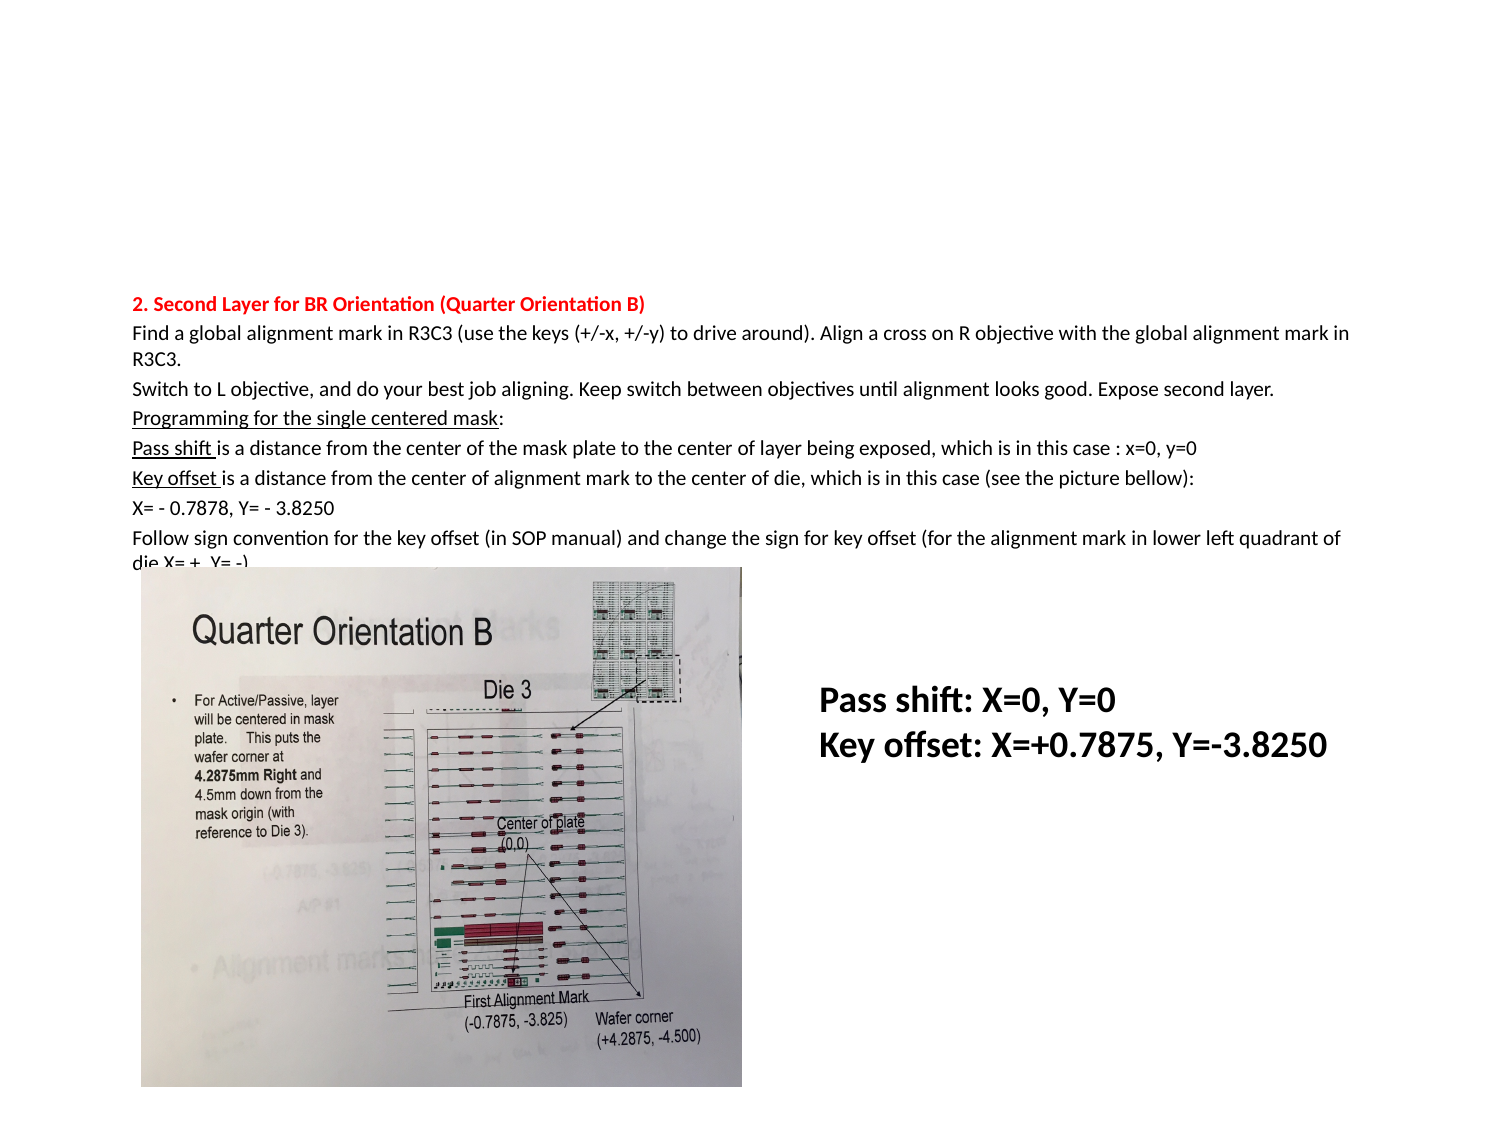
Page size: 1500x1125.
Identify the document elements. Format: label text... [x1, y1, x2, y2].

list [140, 526, 742, 1125]
text_box Pass shift: X=0, Y=0 Key offset: X=+0.7875, Y=-3.8250 [804, 668, 1361, 818]
list 2. Second Layer for BR Orientation (Quarter Orientation B) Find a global alignment mark in R3C3 (use the keys (+/-x, +/-y) to drive around). Align a cross on R objective with the global alignment mark in R3C3. Switch to L objective, and do your best job aligning. Keep switch between objectives until alignment looks good. Expose second layer. Programming for the single centered mask: Pass shift is a distance from the center of the mask plate to the center of layer being exposed, which is in this case : x=0, y=0 Key offset is a distance from the center of alignment mark to the center of die, which is in this case (see the picture bellow): X= - 0.7878, Y= - 3.8250 Follow sign convention for the key offset (in SOP manual) and change the sign for key offset (for the alignment mark in lower left quadrant of die X= +, Y= -) [117, 35, 1377, 609]
